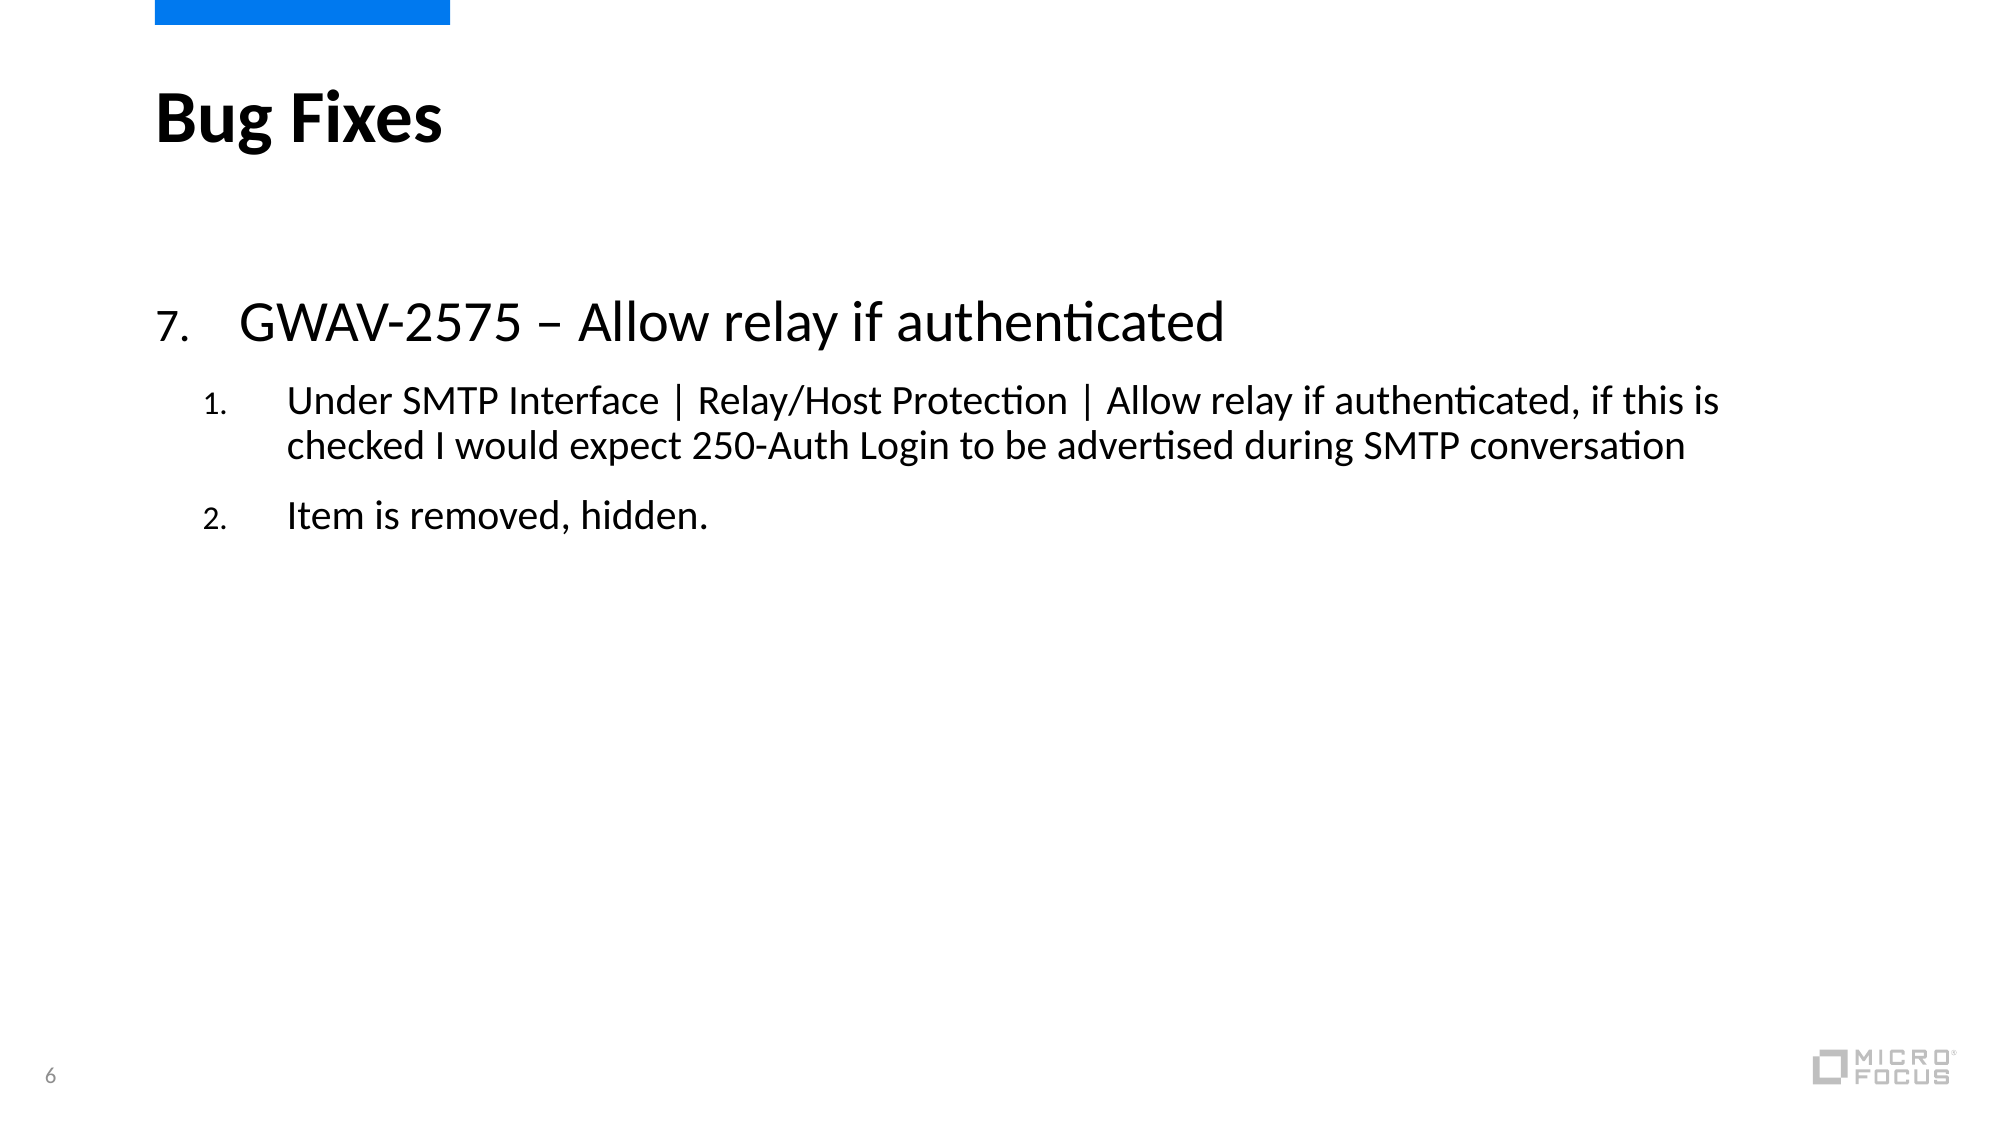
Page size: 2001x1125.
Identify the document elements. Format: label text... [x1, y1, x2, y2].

list GWAV-2575 – Allow relay if authenticated Under SMTP Interface | Relay/Host Protection | Allow relay if authenticated, if this is checked I would expect 250-Auth Login to be advertised during SMTP conversation Item is removed, hidden. [155, 283, 1847, 1014]
title Bug Fixes [155, 70, 1847, 248]
slide_number 6 [30, 1051, 90, 1097]
